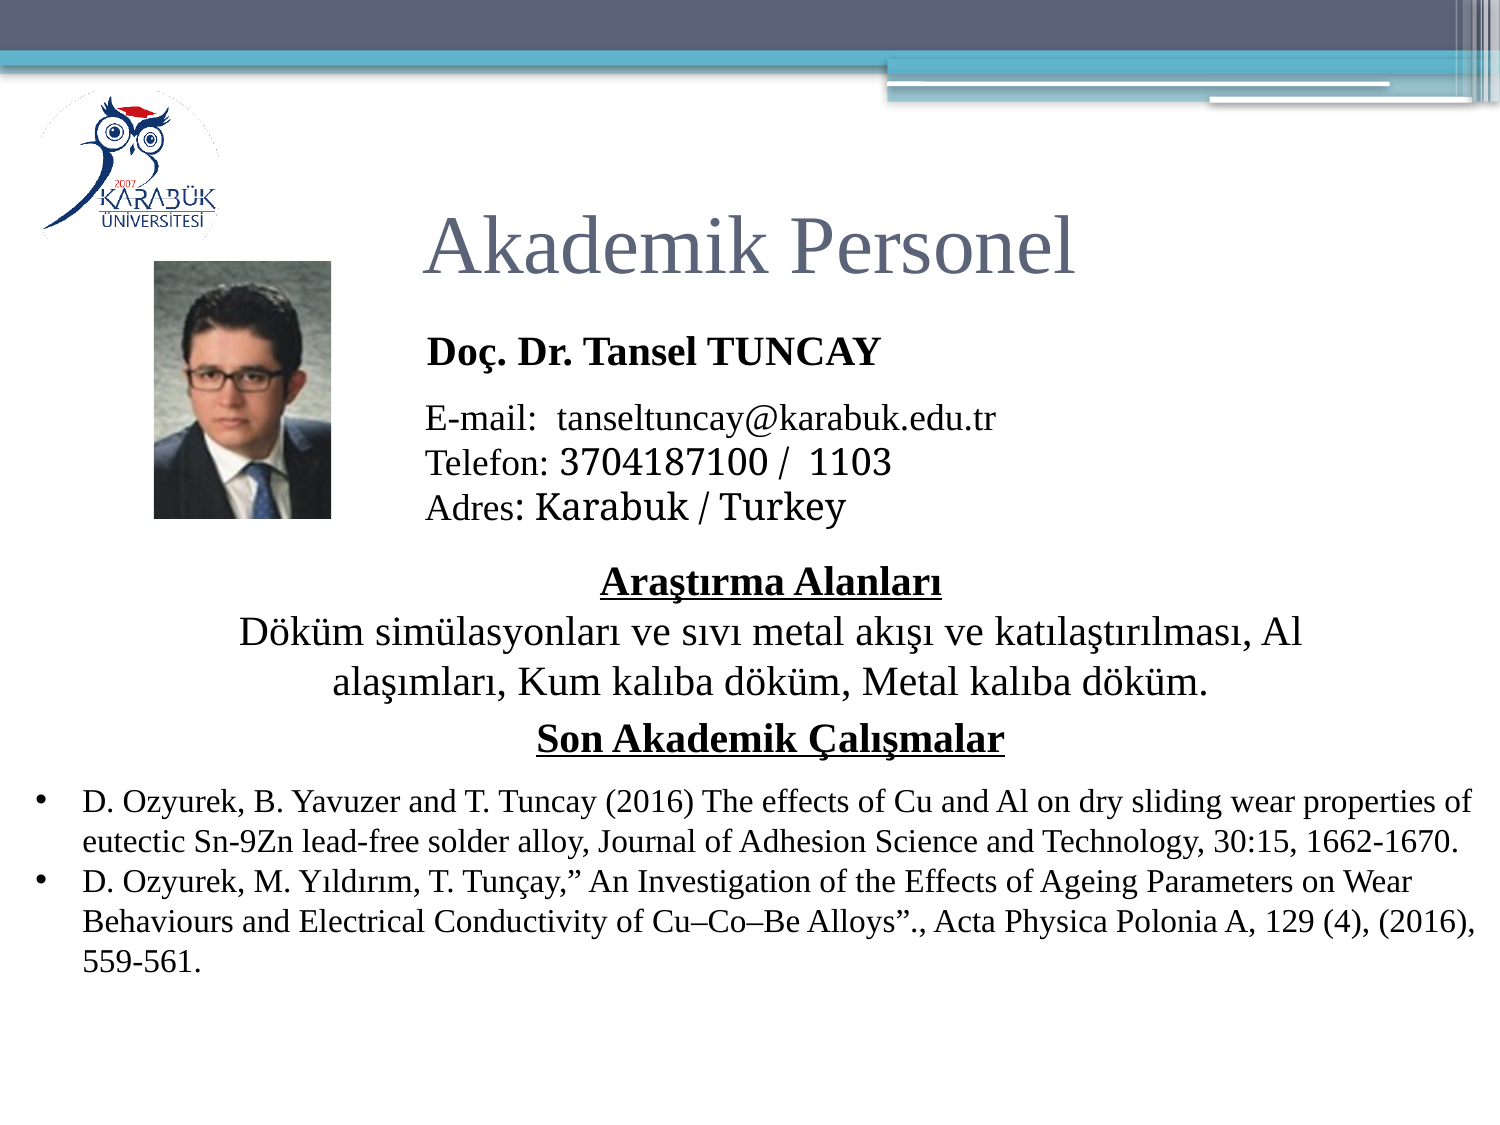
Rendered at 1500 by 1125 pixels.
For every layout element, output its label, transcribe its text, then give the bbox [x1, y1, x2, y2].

text_box Son Akademik Çalışmalar [20, 703, 1500, 768]
picture [153, 260, 332, 519]
text_box Araştırma Alanları Döküm simülasyonları ve sıvı metal akışı ve katılaştırılması, Al alaşımları, Kum kalıba döküm, Metal kalıba döküm. [137, 546, 1404, 703]
title Akademik Personel [75, 152, 1425, 328]
text_box D. Ozyurek, B. Yavuzer and T. Tuncay (2016) The effects of Cu and Al on dry sliding wear properties of eutectic Sn-9Zn lead-free solder alloy, Journal of Adhesion Science and Technology, 30:15, 1662-1670. D. Ozyurek, M. Yıldırım, T. Tunçay,” An Investigation of the Effects of Ageing Parameters on Wear Behaviours and Electrical Conductivity of Cu–Co–Be Alloys”., Acta Physica Polonia A, 129 (4), (2016), 559-561. [20, 772, 1500, 987]
text_box Doç. Dr. Tansel TUNCAY [412, 316, 898, 382]
text_box E-mail: tanseltuncay@karabuk.edu.tr Telefon: 3704187100 / 1103 Adres: Karabuk / Turkey [410, 386, 1282, 546]
picture [40, 89, 219, 240]
